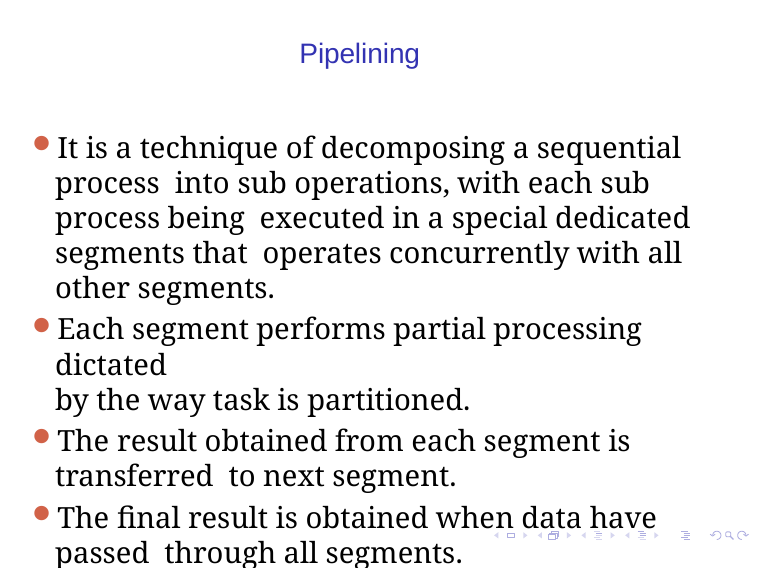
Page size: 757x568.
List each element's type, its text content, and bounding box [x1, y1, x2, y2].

text_box It is a technique of decomposing a sequential process into sub operations, with each sub process being executed in a special dedicated segments that operates concurrently with all other segments. Each segment performs partial processing dictated by the way task is partitioned. The result obtained from each segment is transferred to next segment. The final result is obtained when data have passed through all segments. [31, 128, 719, 568]
title Pipelining [298, 34, 458, 128]
